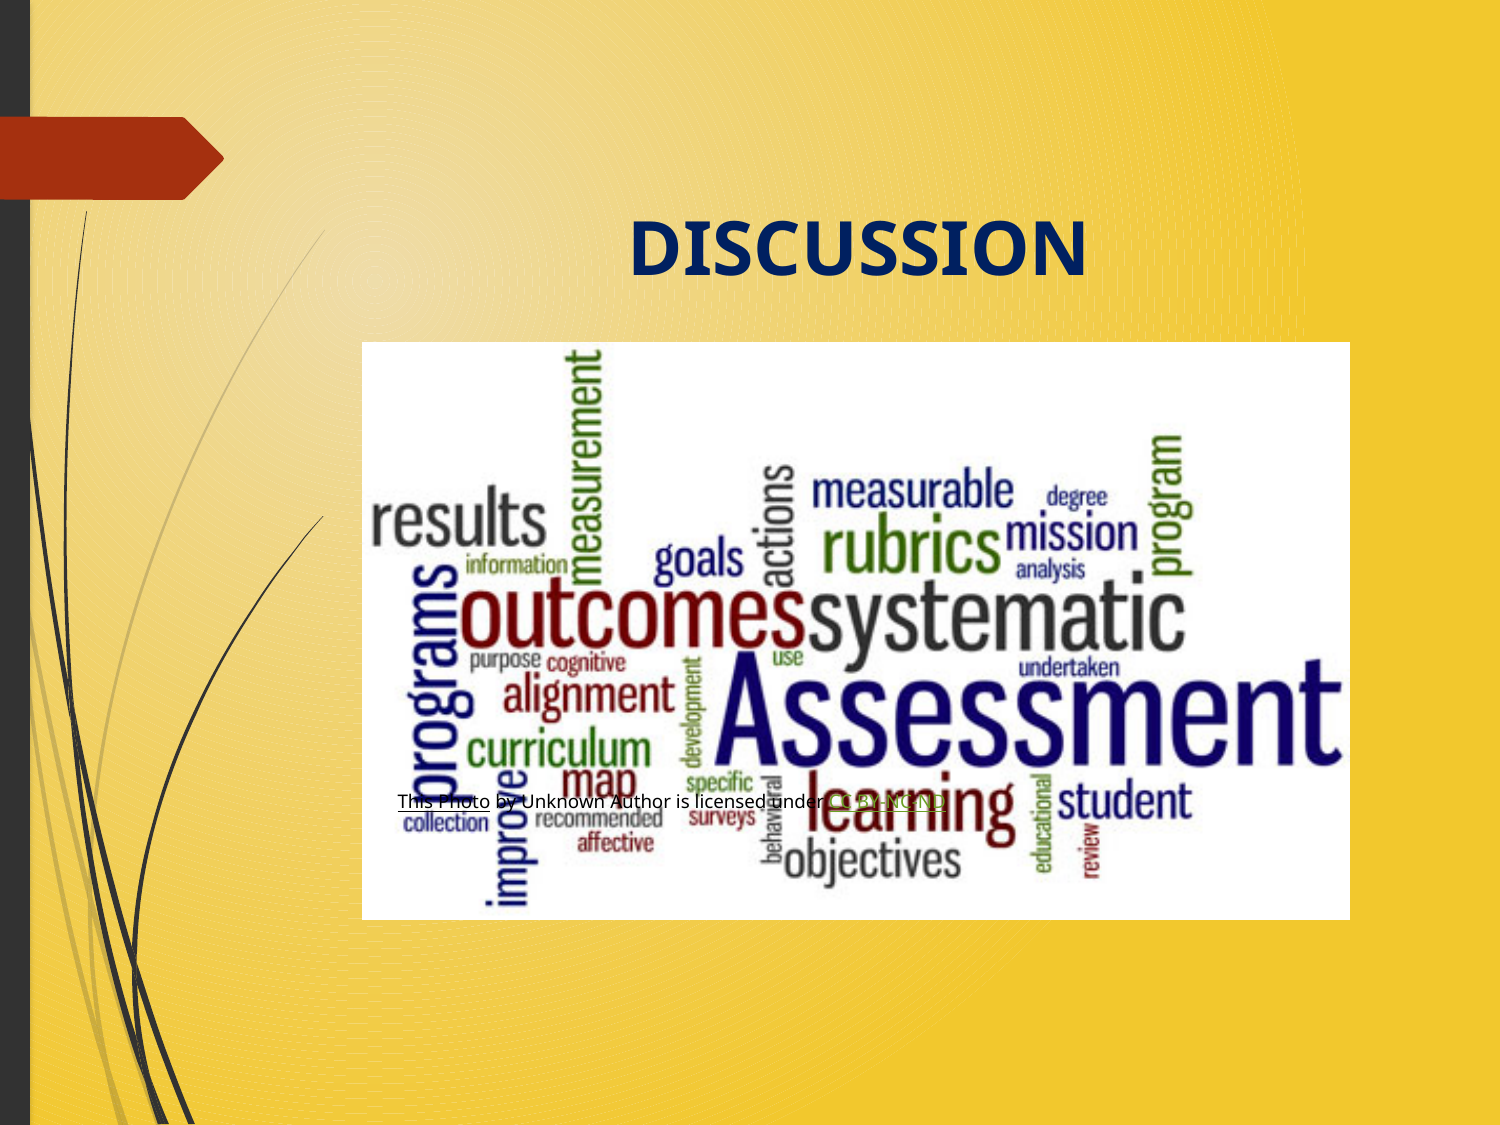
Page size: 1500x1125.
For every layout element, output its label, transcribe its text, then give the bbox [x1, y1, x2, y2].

title DISCUSSION [319, 102, 1400, 313]
picture [362, 341, 1351, 920]
